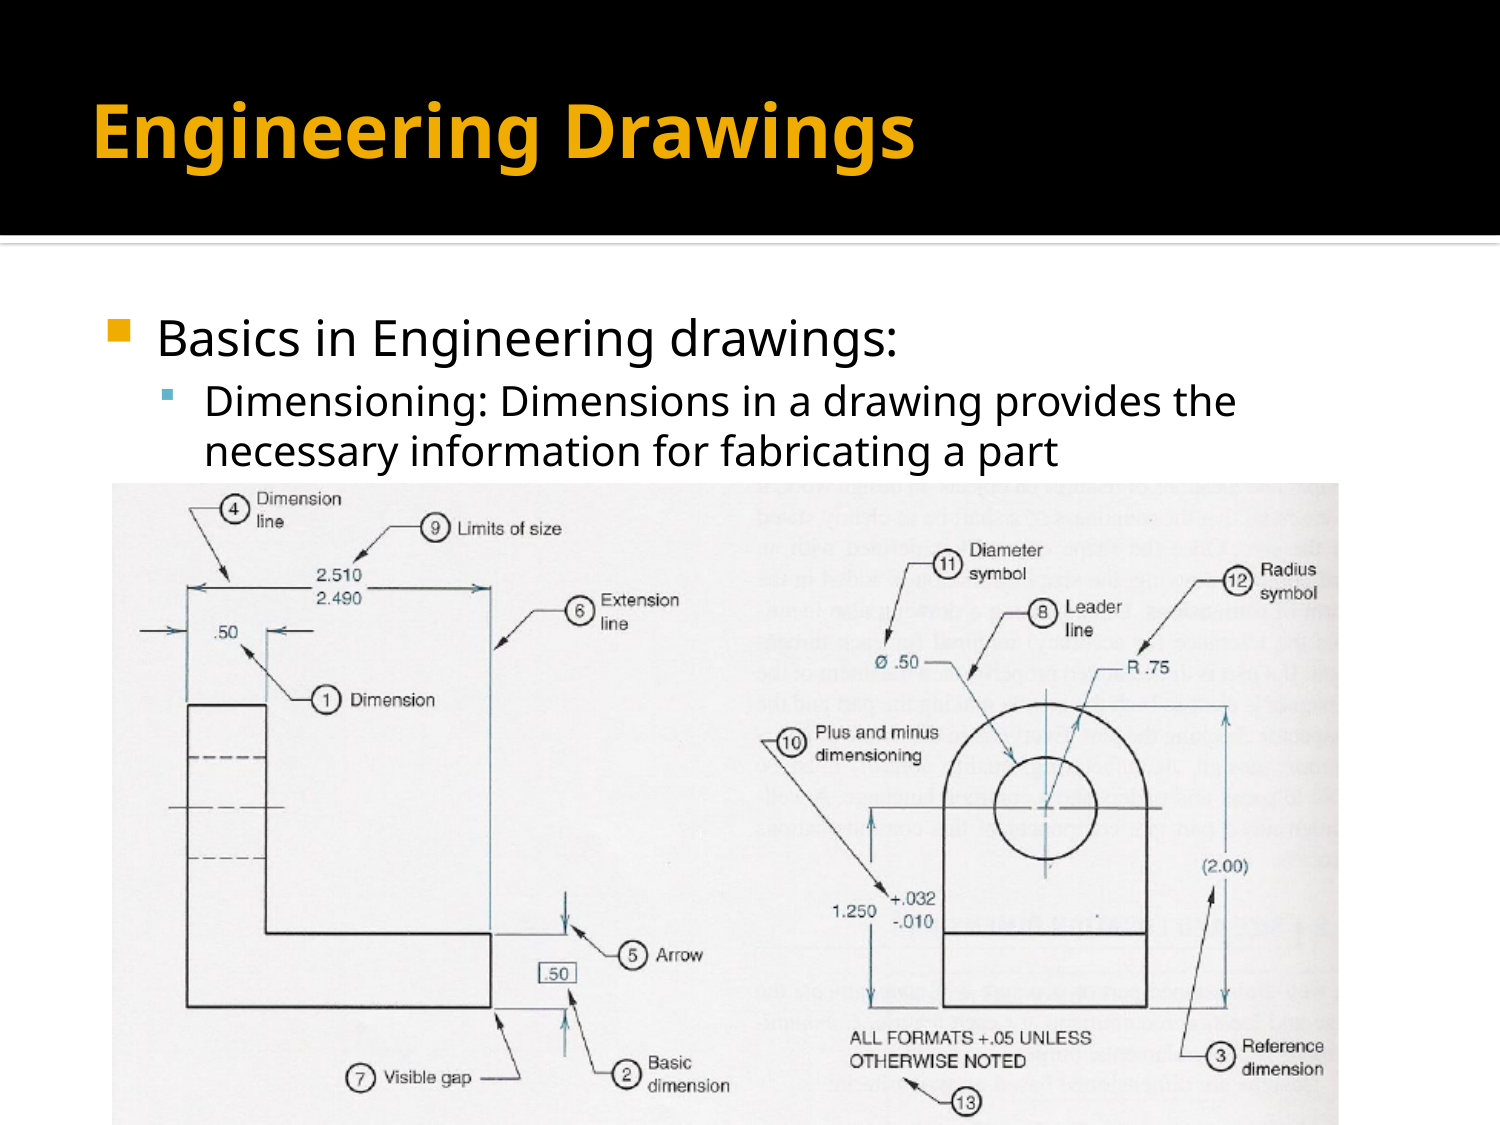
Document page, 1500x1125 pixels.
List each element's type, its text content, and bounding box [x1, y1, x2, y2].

list Basics in Engineering drawings: Dimensioning: Dimensions in a drawing provides the necessary information for fabricating a part [75, 291, 1425, 1050]
picture [112, 482, 1342, 1125]
title Engineering Drawings [75, 25, 1425, 231]
